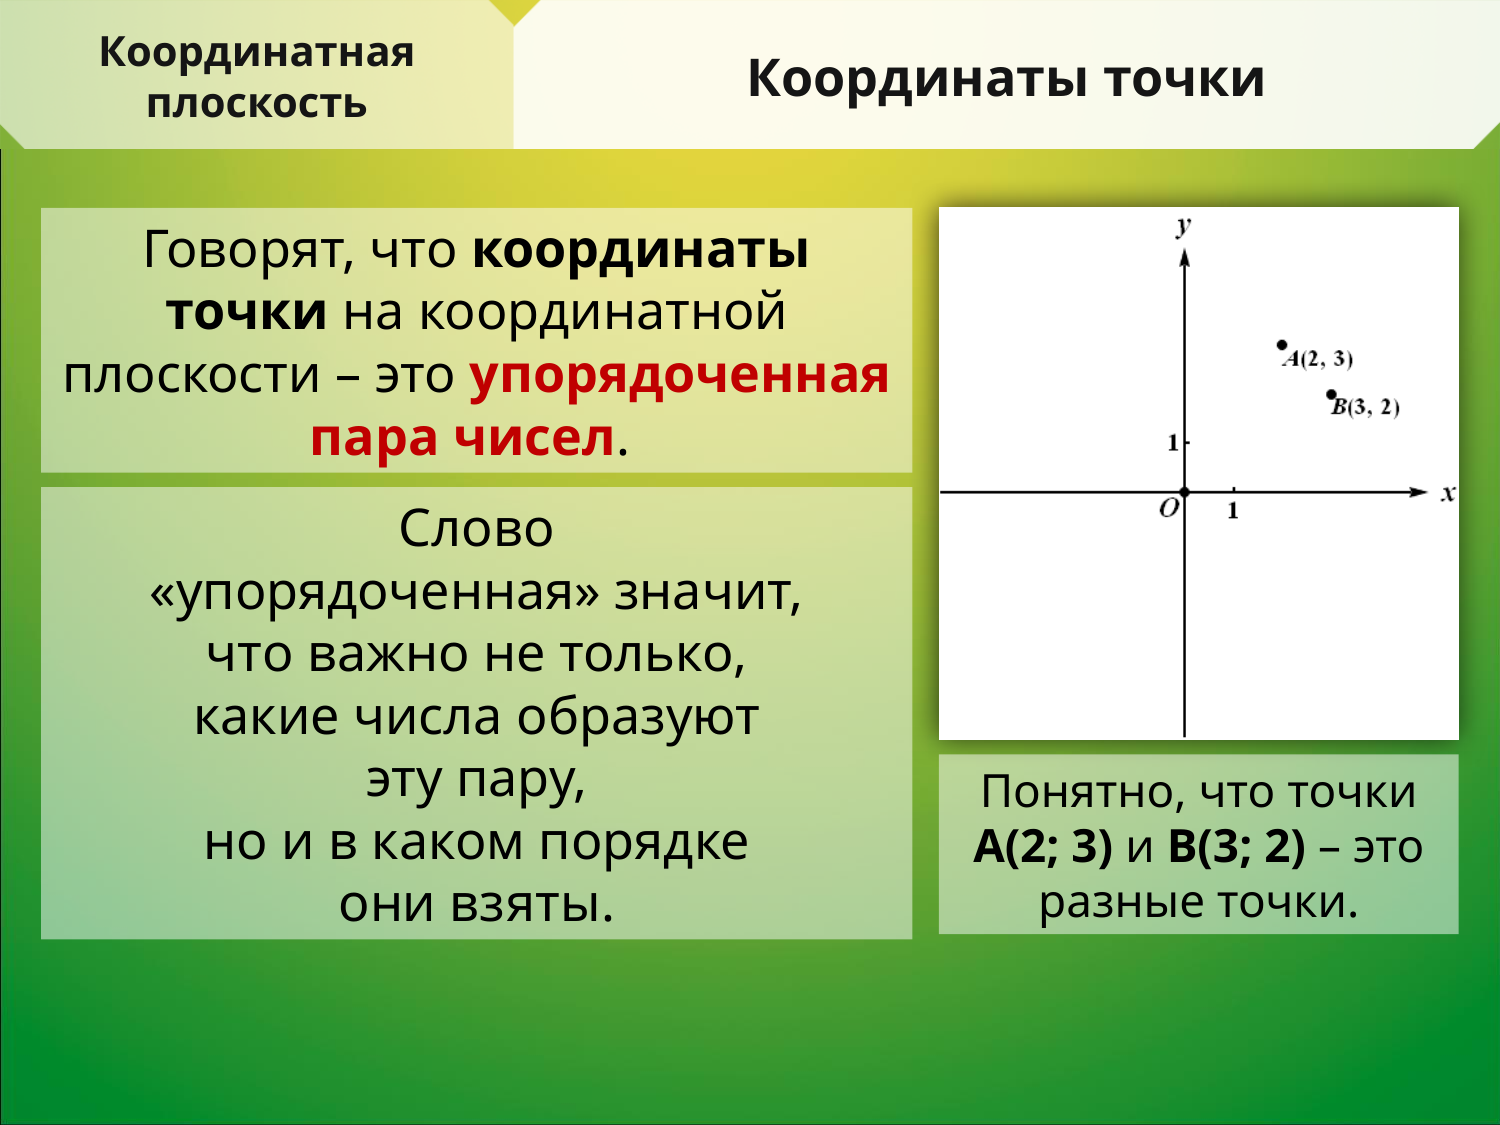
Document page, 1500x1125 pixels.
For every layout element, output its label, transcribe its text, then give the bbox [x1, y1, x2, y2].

text_box Слово «упорядоченная» значит, что важно не только, какие числа образуют эту пару, но и в каком порядке они взяты. [41, 487, 913, 940]
text_box Говорят, что координаты точки на координатной плоскости – это упорядоченная пара чисел. [41, 207, 913, 473]
picture [0, 0, 1500, 1125]
text_box Понятно, что точки А(2; 3) и В(3; 2) – это разные точки. [938, 754, 1459, 935]
